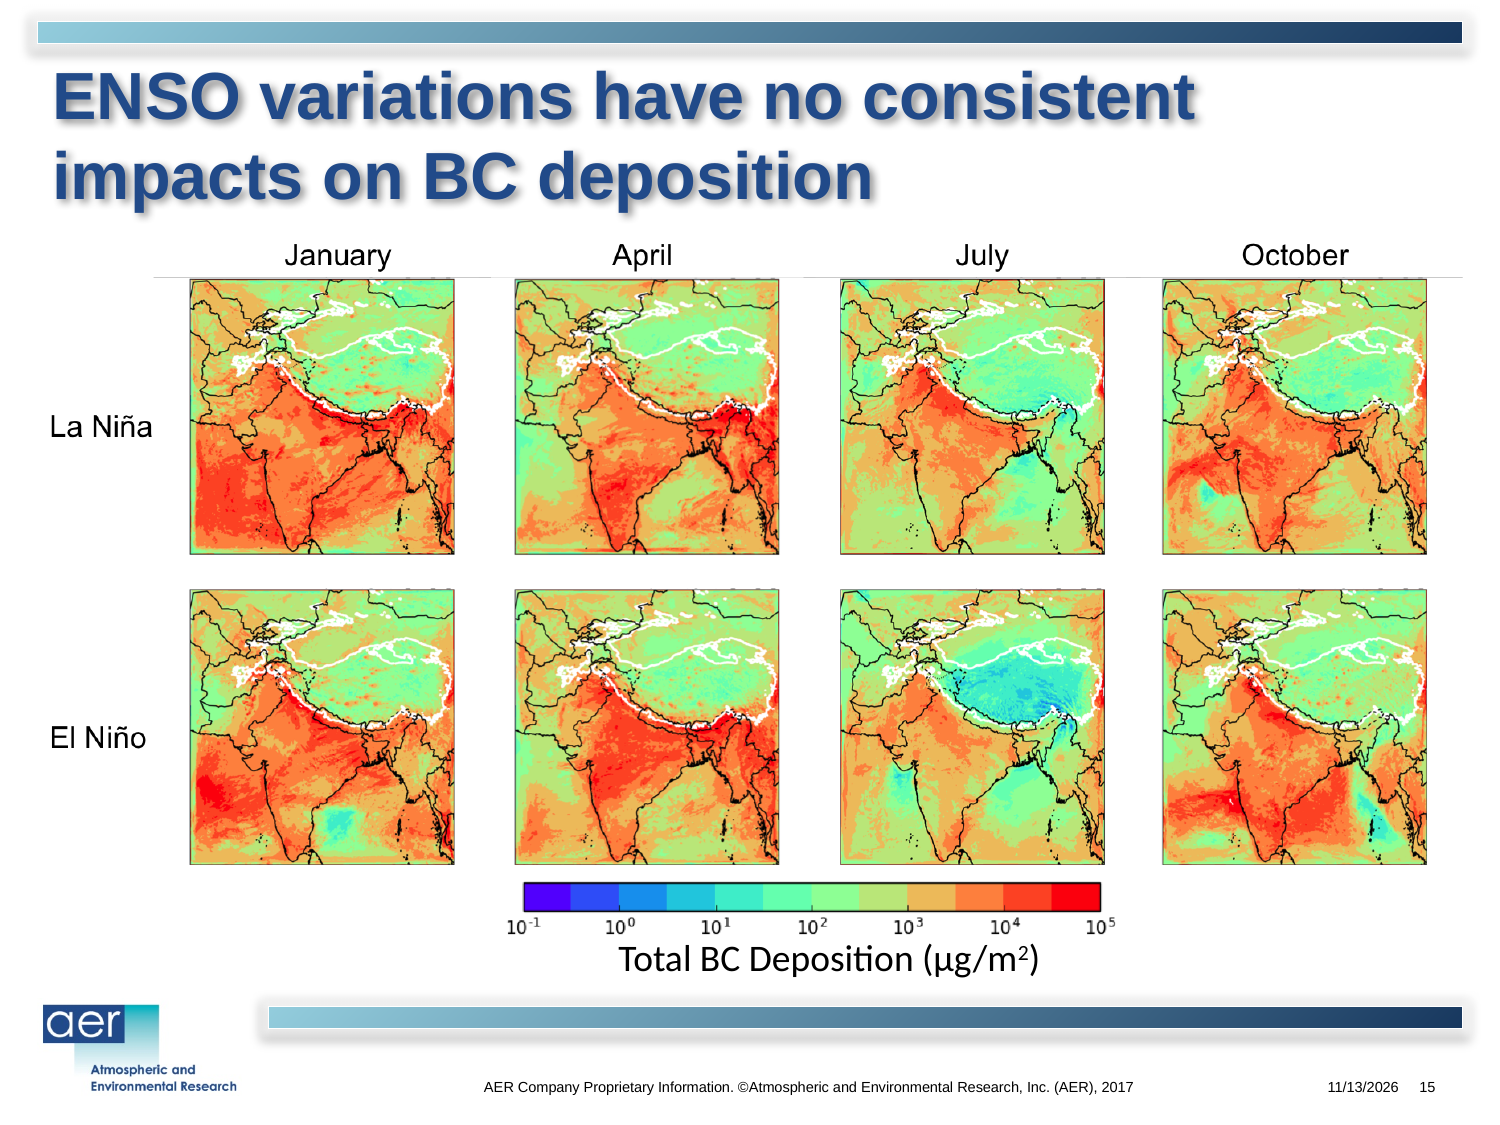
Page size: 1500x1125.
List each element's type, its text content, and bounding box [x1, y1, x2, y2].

text_box Total BC Deposition (μg/m2) [603, 963, 1056, 987]
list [37, 228, 1463, 955]
title ENSO variations have no consistent impacts on BC deposition [37, 45, 1463, 178]
picture [37, 998, 242, 1096]
